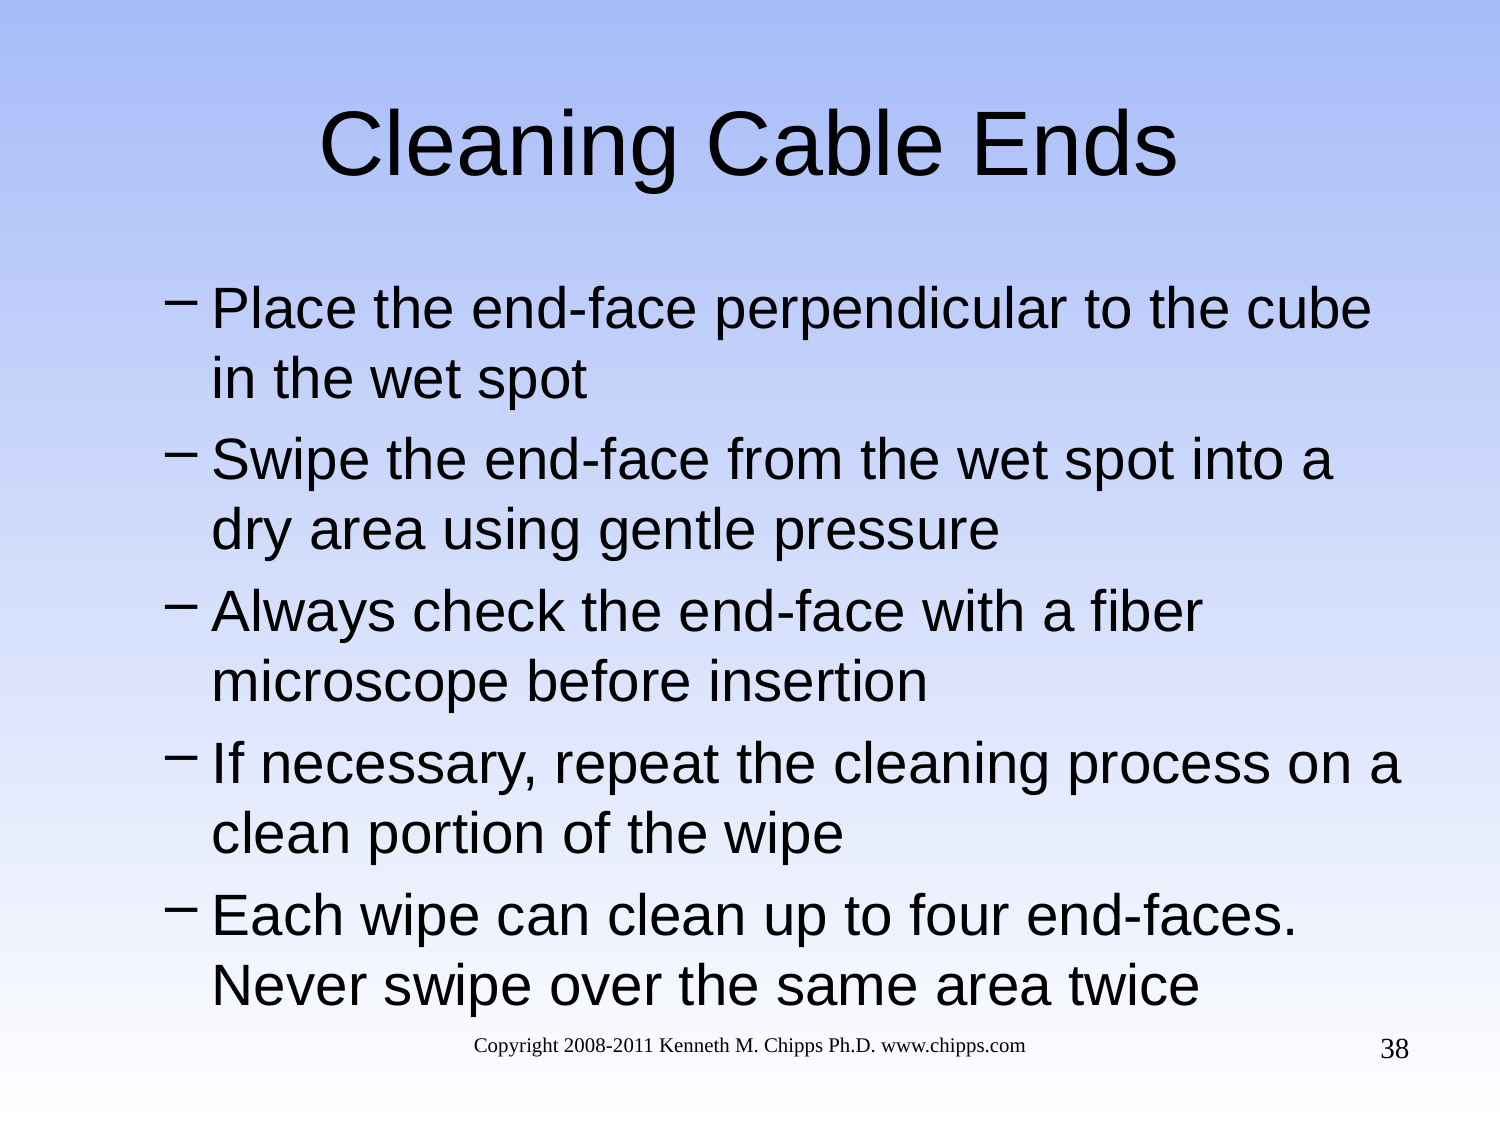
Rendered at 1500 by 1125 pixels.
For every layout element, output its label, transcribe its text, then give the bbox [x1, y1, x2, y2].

slide_number 38 [1074, 1021, 1426, 1101]
list Place the end-face perpendicular to the cube in the wet spot Swipe the end-face from the wet spot into a dry area using gentle pressure Always check the end-face with a fiber microscope before insertion If necessary, repeat the cleaning process on a clean portion of the wipe Each wipe can clean up to four end-faces. Never swipe over the same area twice [75, 262, 1425, 1005]
footer Copyright 2008-2011 Kenneth M. Chipps Ph.D. www.chipps.com [449, 1024, 1051, 1103]
title Cleaning Cable Ends [75, 45, 1425, 233]
